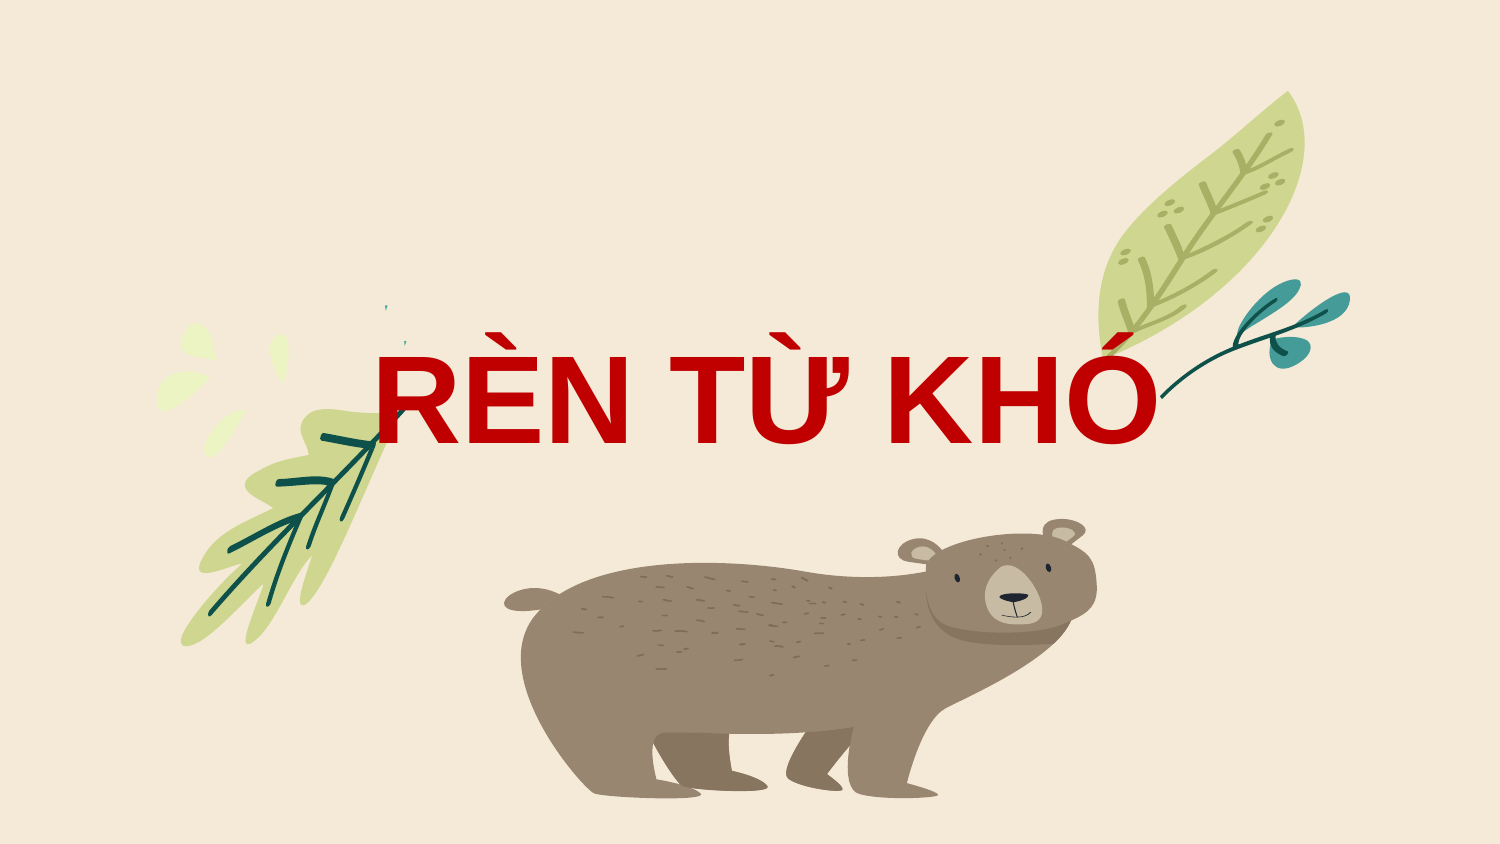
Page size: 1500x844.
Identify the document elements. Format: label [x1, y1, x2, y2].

text_box [483, 518, 1099, 799]
text_box [114, 134, 1364, 605]
